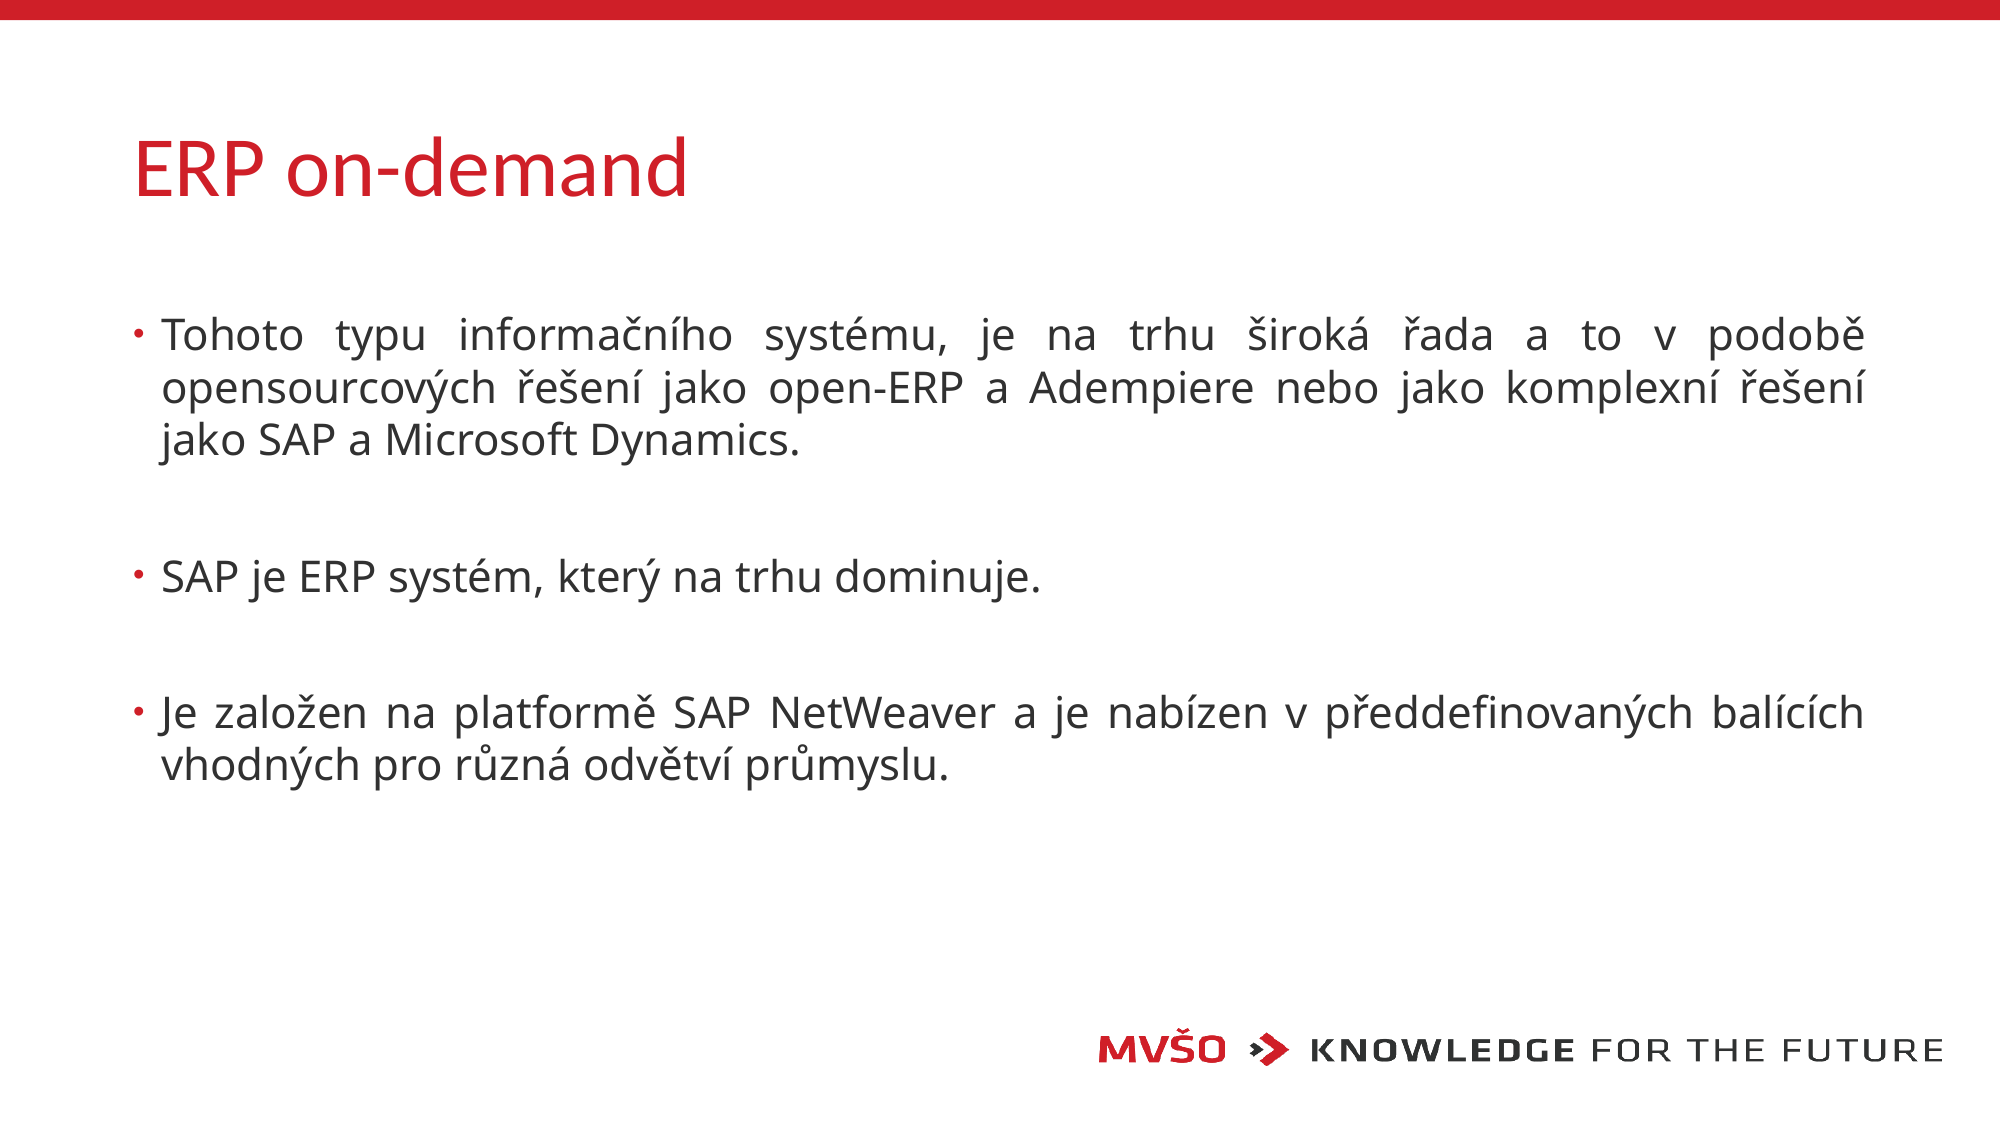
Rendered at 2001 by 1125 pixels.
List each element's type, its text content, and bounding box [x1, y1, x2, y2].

list Tohoto typu informačního systému, je na trhu široká řada a to v podobě opensourcových řešení jako open-ERP a Adempiere nebo jako komplexní řešení jako SAP a Microsoft Dynamics. SAP je ERP systém, který na trhu dominuje. Je založen na platformě SAP NetWeaver a je nabízen v předdefinovaných balících vhodných pro různá odvětví průmyslu. [118, 299, 1882, 969]
picture [1099, 1028, 1942, 1066]
title ERP on-demand [118, 59, 1882, 278]
